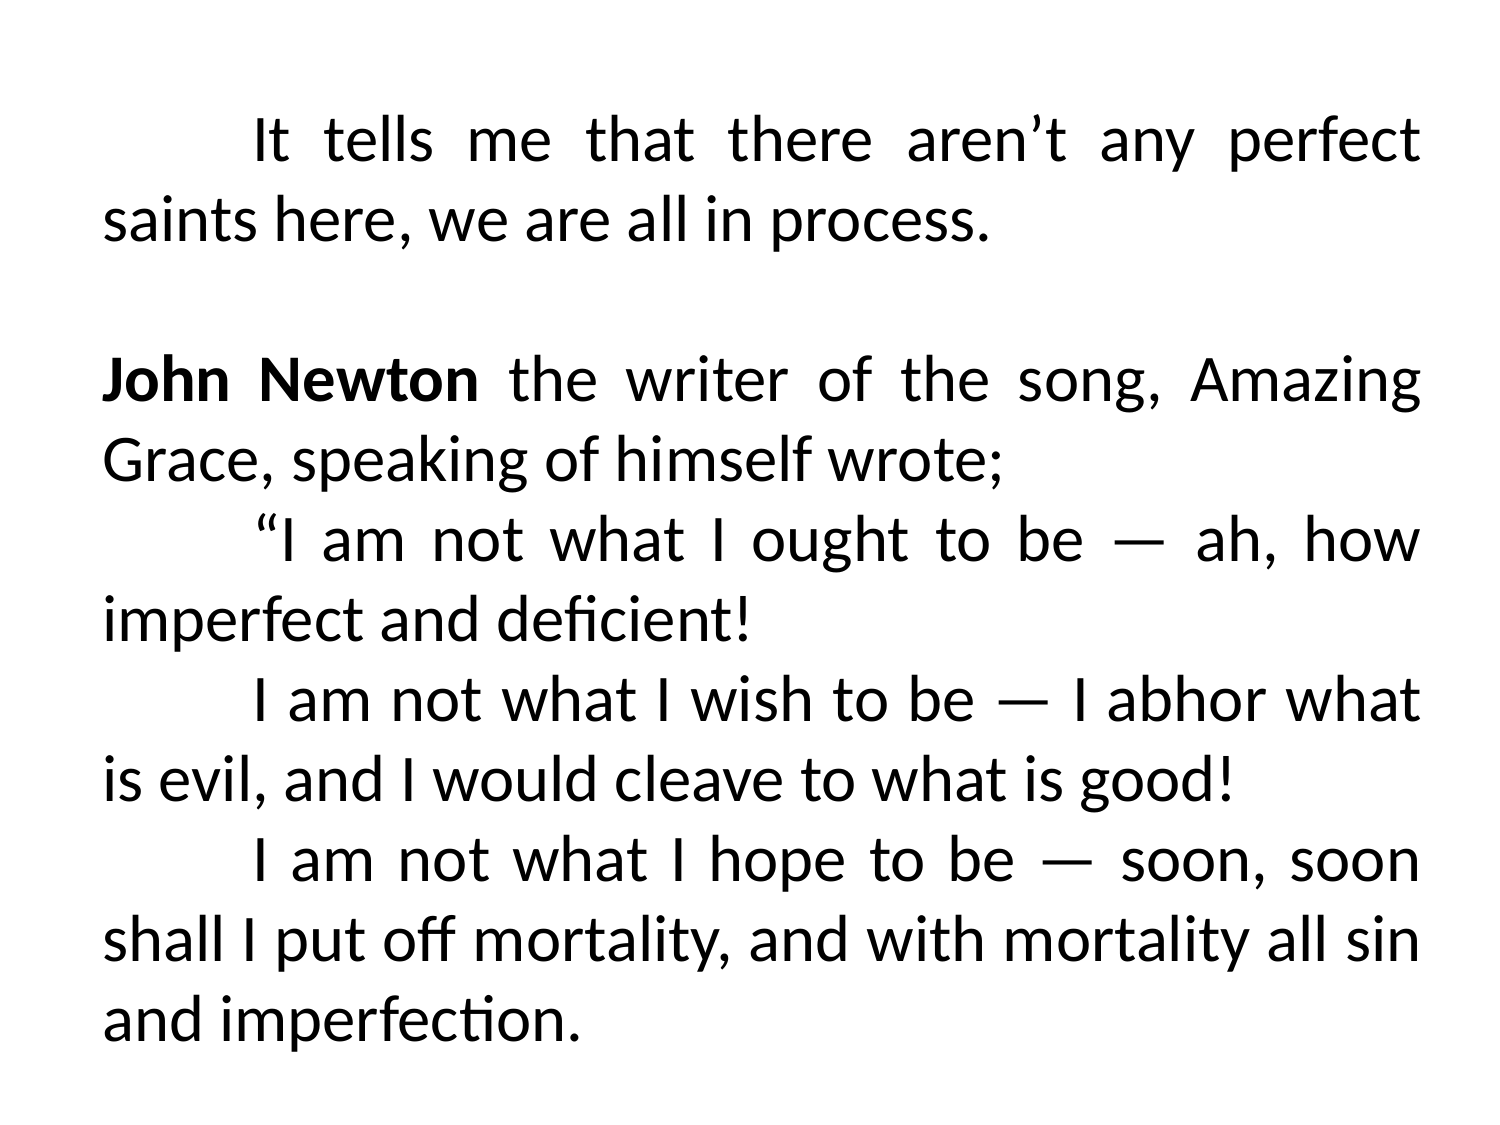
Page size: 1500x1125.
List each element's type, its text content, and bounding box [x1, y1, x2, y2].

text_box It tells me that there aren’t any perfect saints here, we are all in process. John Newton the writer of the song, Amazing Grace, speaking of himself wrote; “I am not what I ought to be — ah, how imperfect and deficient! I am not what I wish to be — I abhor what is evil, and I would cleave to what is good! I am not what I hope to be — soon, soon shall I put off mortality, and with mortality all sin and imperfection. [87, 87, 1438, 1062]
